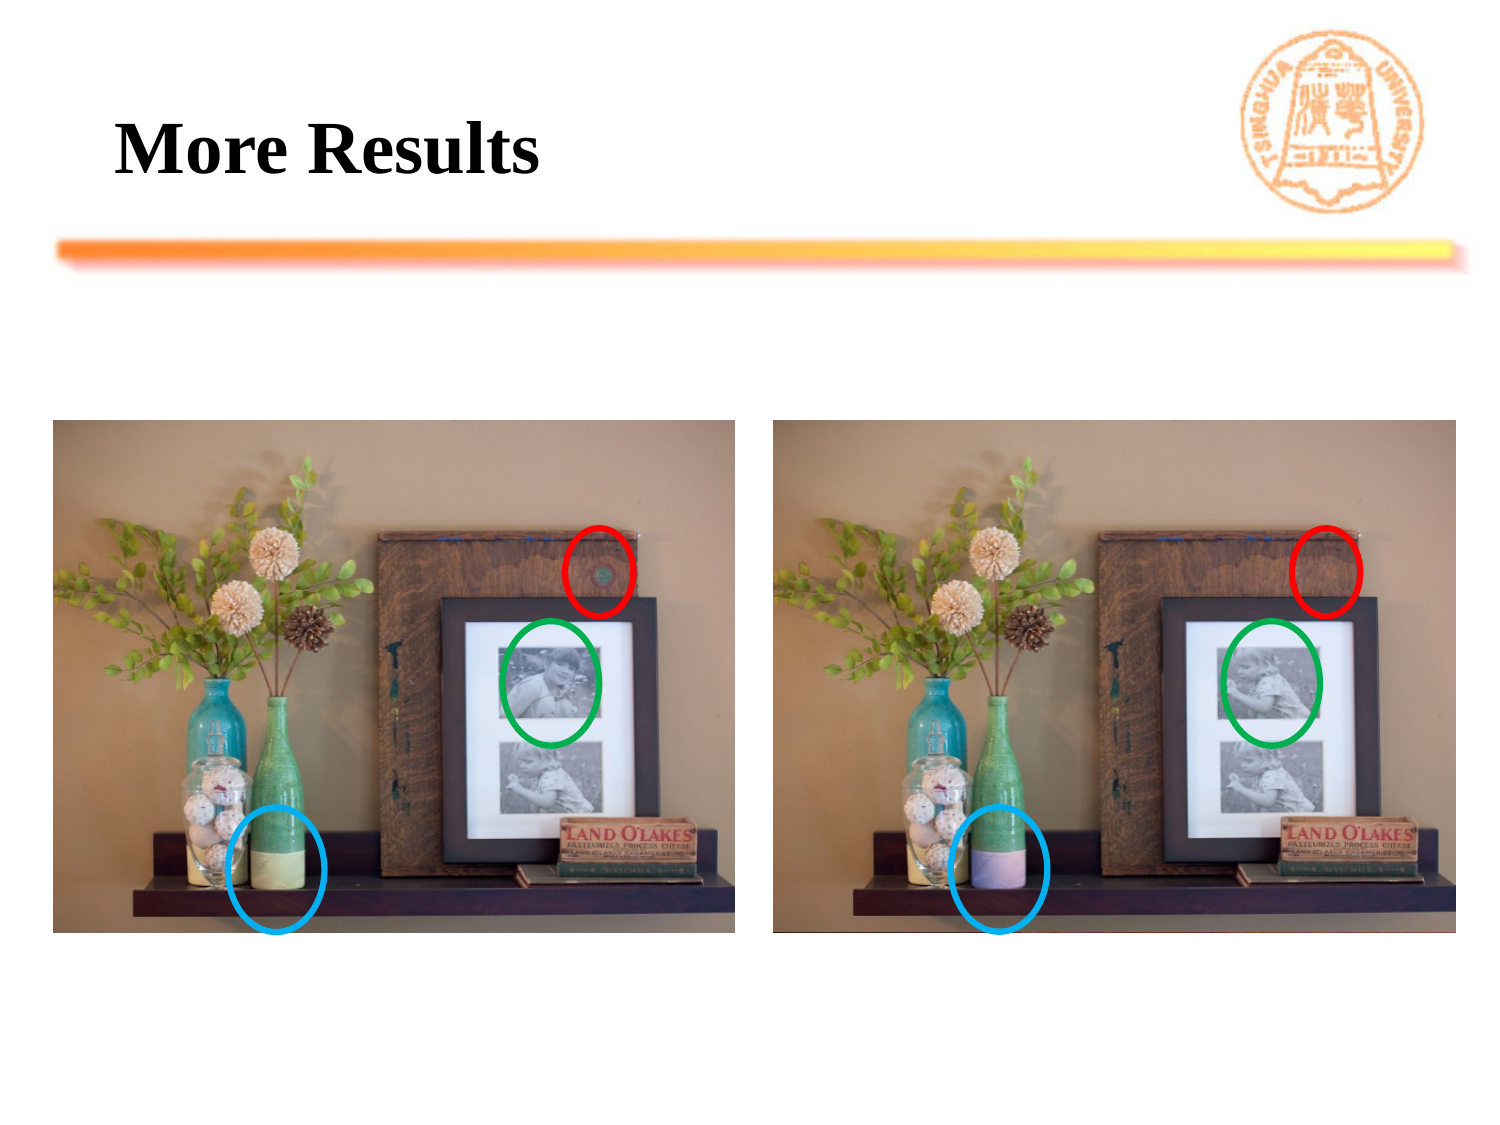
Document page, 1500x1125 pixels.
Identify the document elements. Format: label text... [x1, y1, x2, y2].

picture [0, 0, 1500, 1125]
title More Results [99, 50, 1188, 238]
